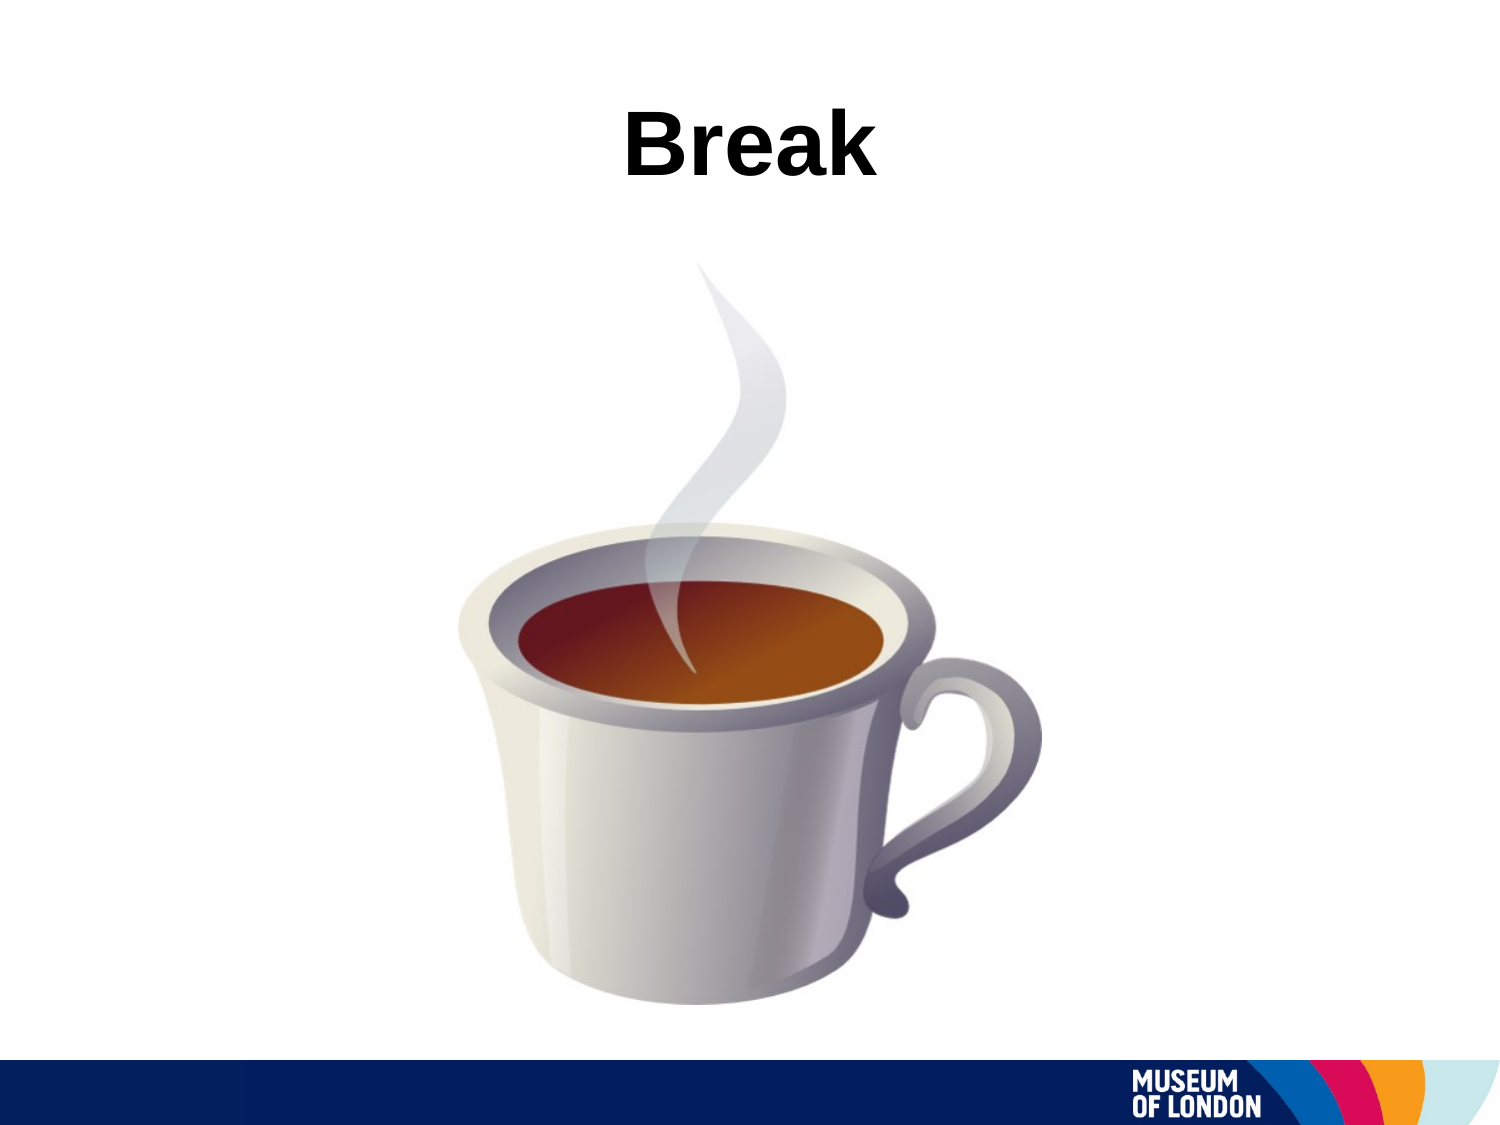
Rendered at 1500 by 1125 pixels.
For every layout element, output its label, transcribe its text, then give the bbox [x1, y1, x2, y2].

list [457, 262, 1042, 1006]
picture [0, 1060, 1500, 1125]
title Break [75, 45, 1425, 233]
